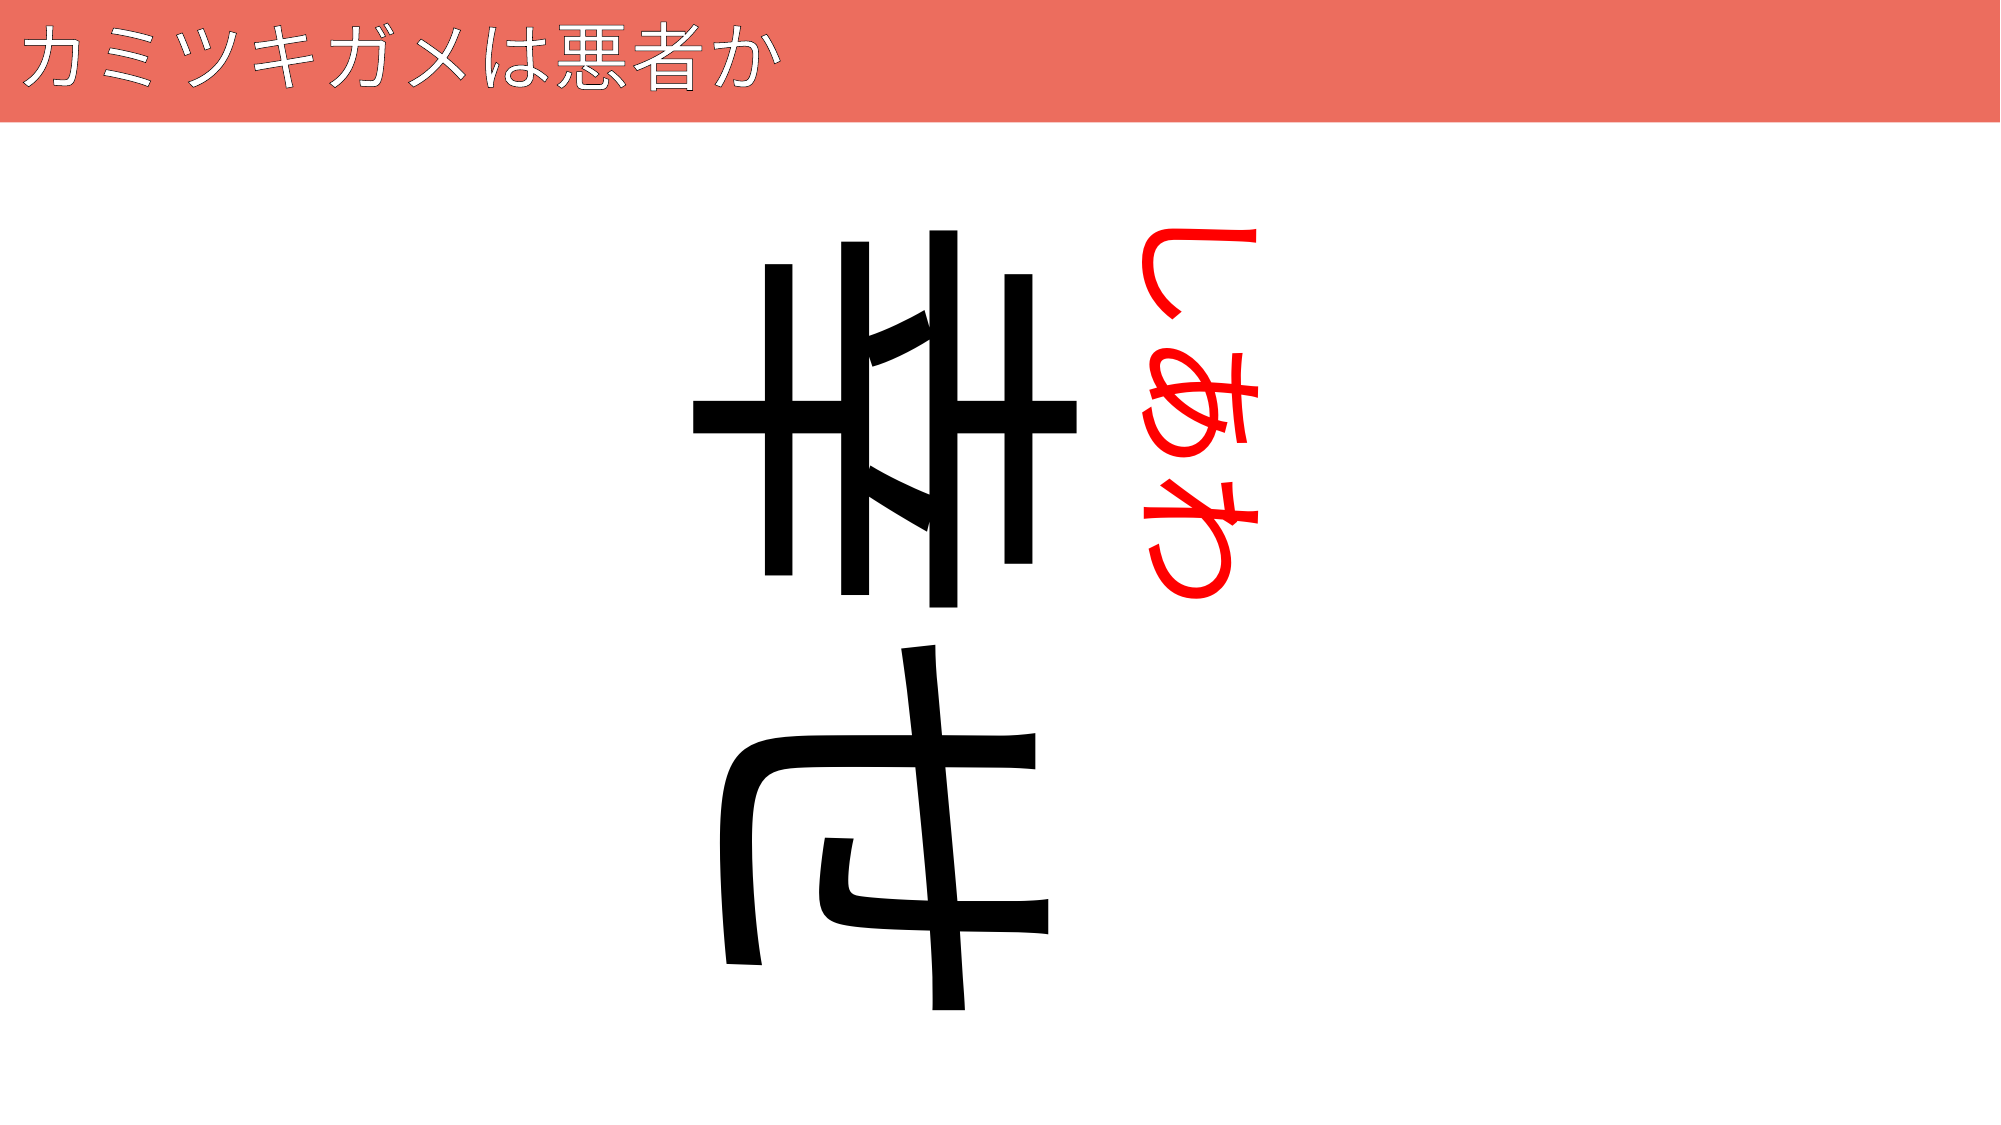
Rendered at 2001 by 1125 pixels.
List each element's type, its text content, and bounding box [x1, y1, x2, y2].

title カミツキガメは悪者か [0, 0, 1712, 123]
text_box 幸せ [616, 195, 1152, 1125]
text_box しあわ [1097, 181, 1295, 614]
slide_number 67 [1712, 0, 2000, 123]
